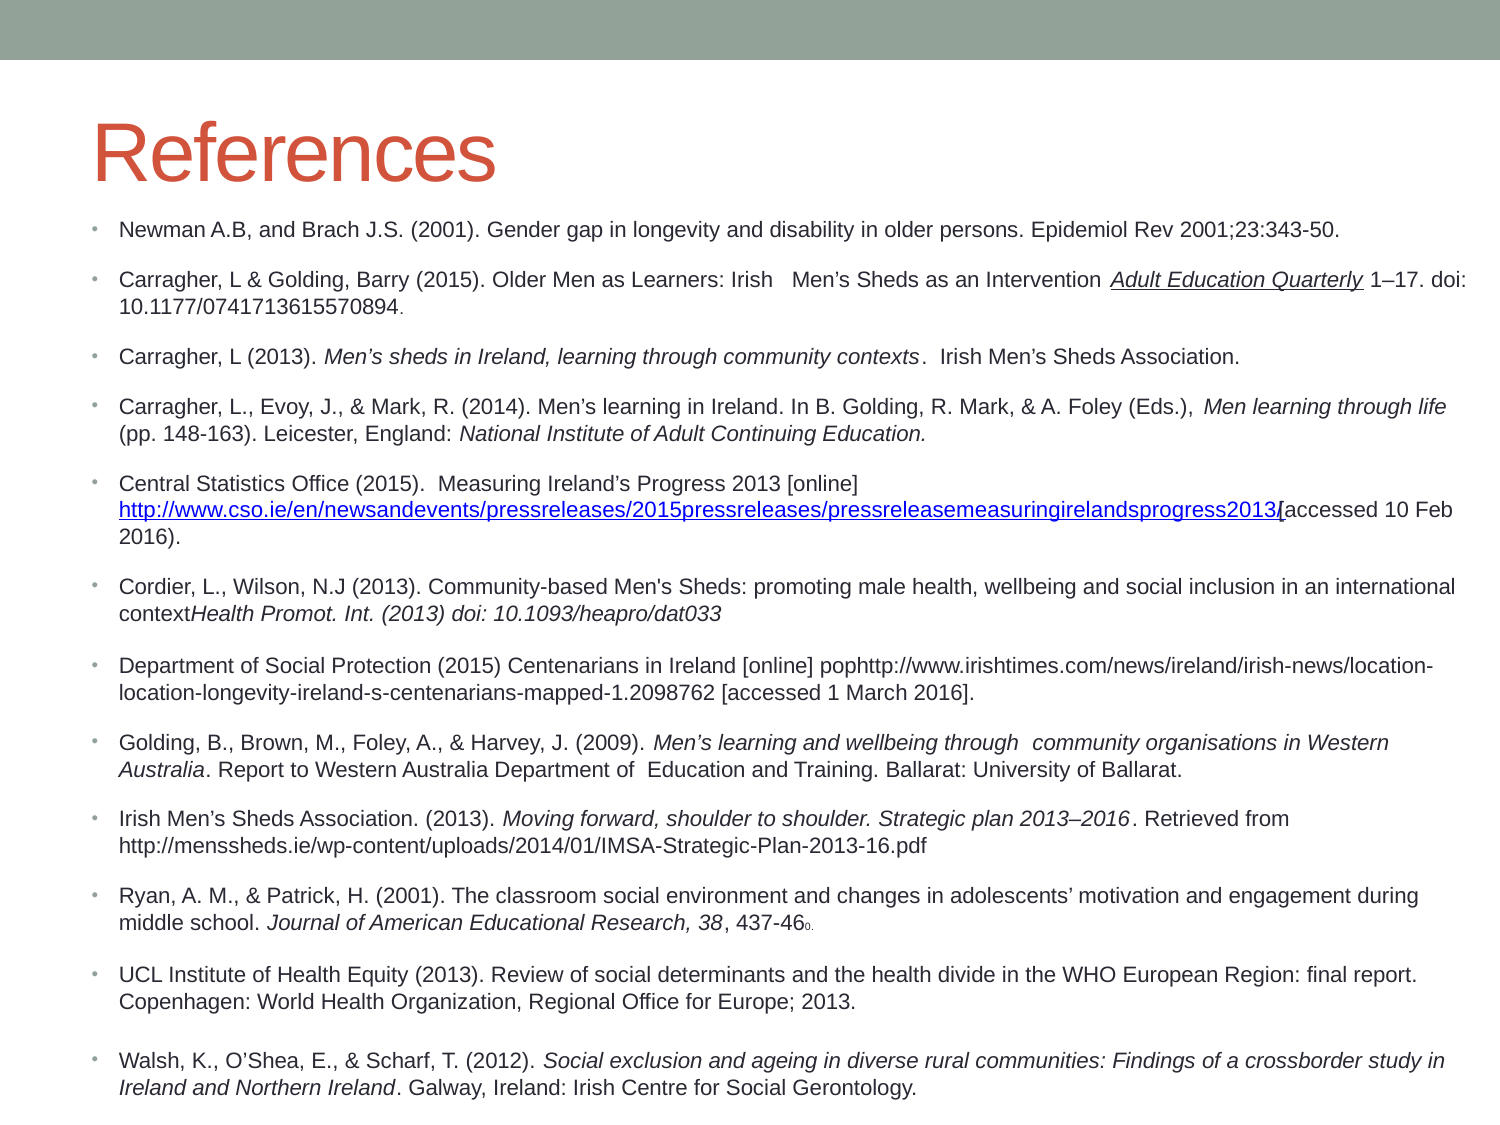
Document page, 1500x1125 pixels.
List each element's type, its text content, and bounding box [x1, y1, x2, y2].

list Newman A.B, and Brach J.S. (2001). Gender gap in longevity and disability in older persons. Epidemiol Rev 2001;23:343-50. Carragher, L & Golding, Barry (2015). Older Men as Learners: Irish Men’s Sheds as an Intervention Adult Education Quarterly 1–17. doi: 10.1177/0741713615570894. Carragher, L (2013). Men’s sheds in Ireland, learning through community contexts. Irish Men’s Sheds Association. Carragher, L., Evoy, J., & Mark, R. (2014). Men’s learning in Ireland. In B. Golding, R. Mark, & A. Foley (Eds.), Men learning through life (pp. 148-163). Leicester, England: National Institute of Adult Continuing Education. Central Statistics Office (2015). Measuring Ireland’s Progress 2013 [online] http://www.cso.ie/en/newsandevents/pressreleases/2015pressreleases/pressreleasemeasuringirelandsprogress2013/ [accessed 10 Feb 2016). Cordier, L., Wilson, N.J (2013). Community-based Men's Sheds: promoting male health, wellbeing and social inclusion in an international contextHealth Promot. Int. (2013) doi: 10.1093/heapro/dat033 Department of Social Protection (2015) Centenarians in Ireland [online] pophttp://www.irishtimes.com/news/ireland/irish-news/location-location-longevity-ireland-s-centenarians-mapped-1.2098762 [accessed 1 March 2016]. Golding, B., Brown, M., Foley, A., & Harvey, J. (2009). Men’s learning and wellbeing through community organisations in Western Australia. Report to Western Australia Department of Education and Training. Ballarat: University of Ballarat. Irish Men’s Sheds Association. (2013). Moving forward, shoulder to shoulder. Strategic plan 2013–2016. Retrieved from http://menssheds.ie/wp-content/uploads/2014/01/IMSA-Strategic-Plan-2013-16.pdf Ryan, A. M., & Patrick, H. (2001). The classroom social environment and changes in adolescents’ motivation and engagement during middle school. Journal of American Educational Research, 38, 437-460. UCL Institute of Health Equity (2013). Review of social determinants and the health divide in the WHO European Region: final report. Copenhagen: World Health Organization, Regional Office for Europe; 2013. Walsh, K., O’Shea, E., & Scharf, T. (2012). Social exclusion and ageing in diverse rural communities: Findings of a crossborder study in Ireland and Northern Ireland. Galway, Ireland: Irish Centre for Social Gerontology. [76, 208, 1483, 1125]
title References [76, 66, 1427, 208]
